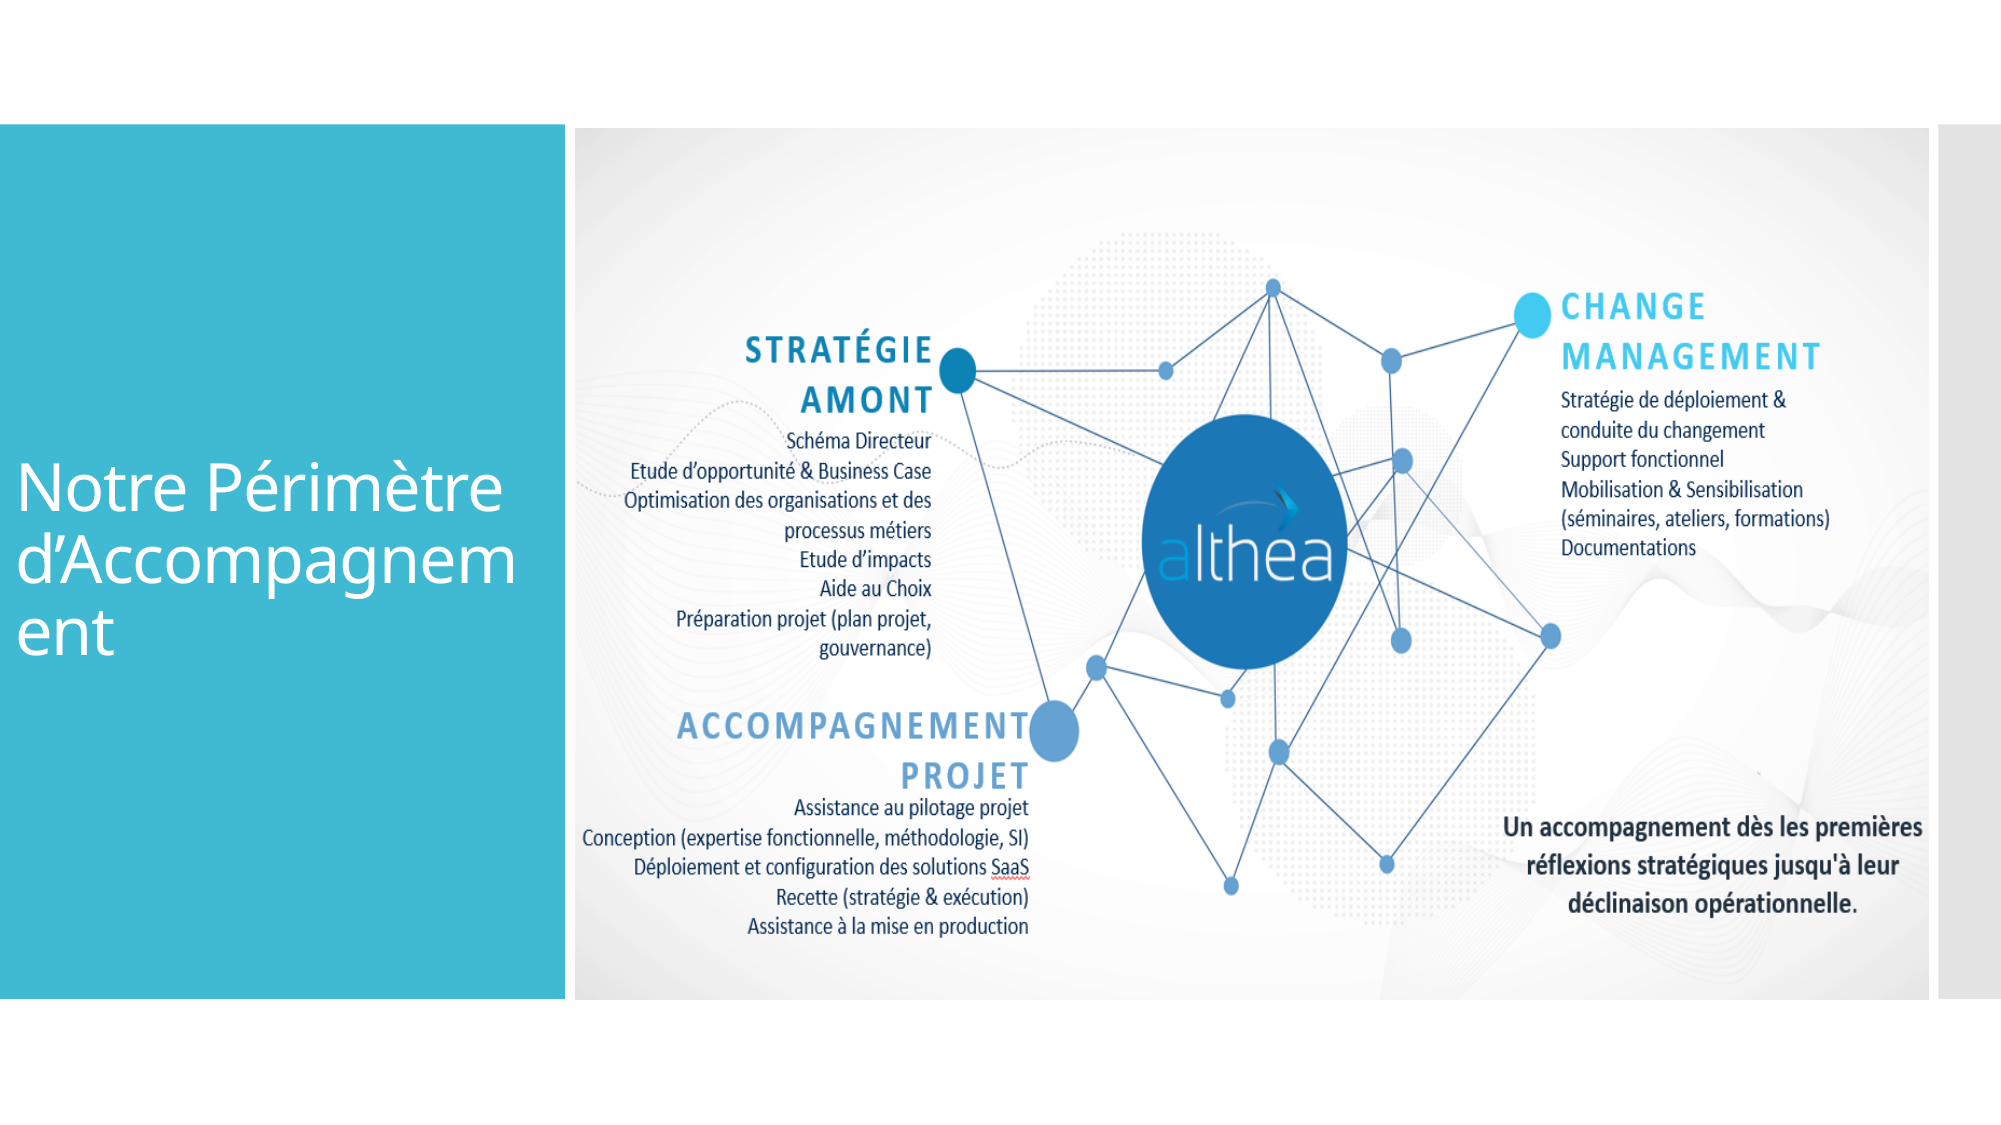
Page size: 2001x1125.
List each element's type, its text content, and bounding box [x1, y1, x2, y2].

picture [575, 127, 1929, 1000]
title Notre Périmètre d’Accompagnement [0, 184, 569, 940]
